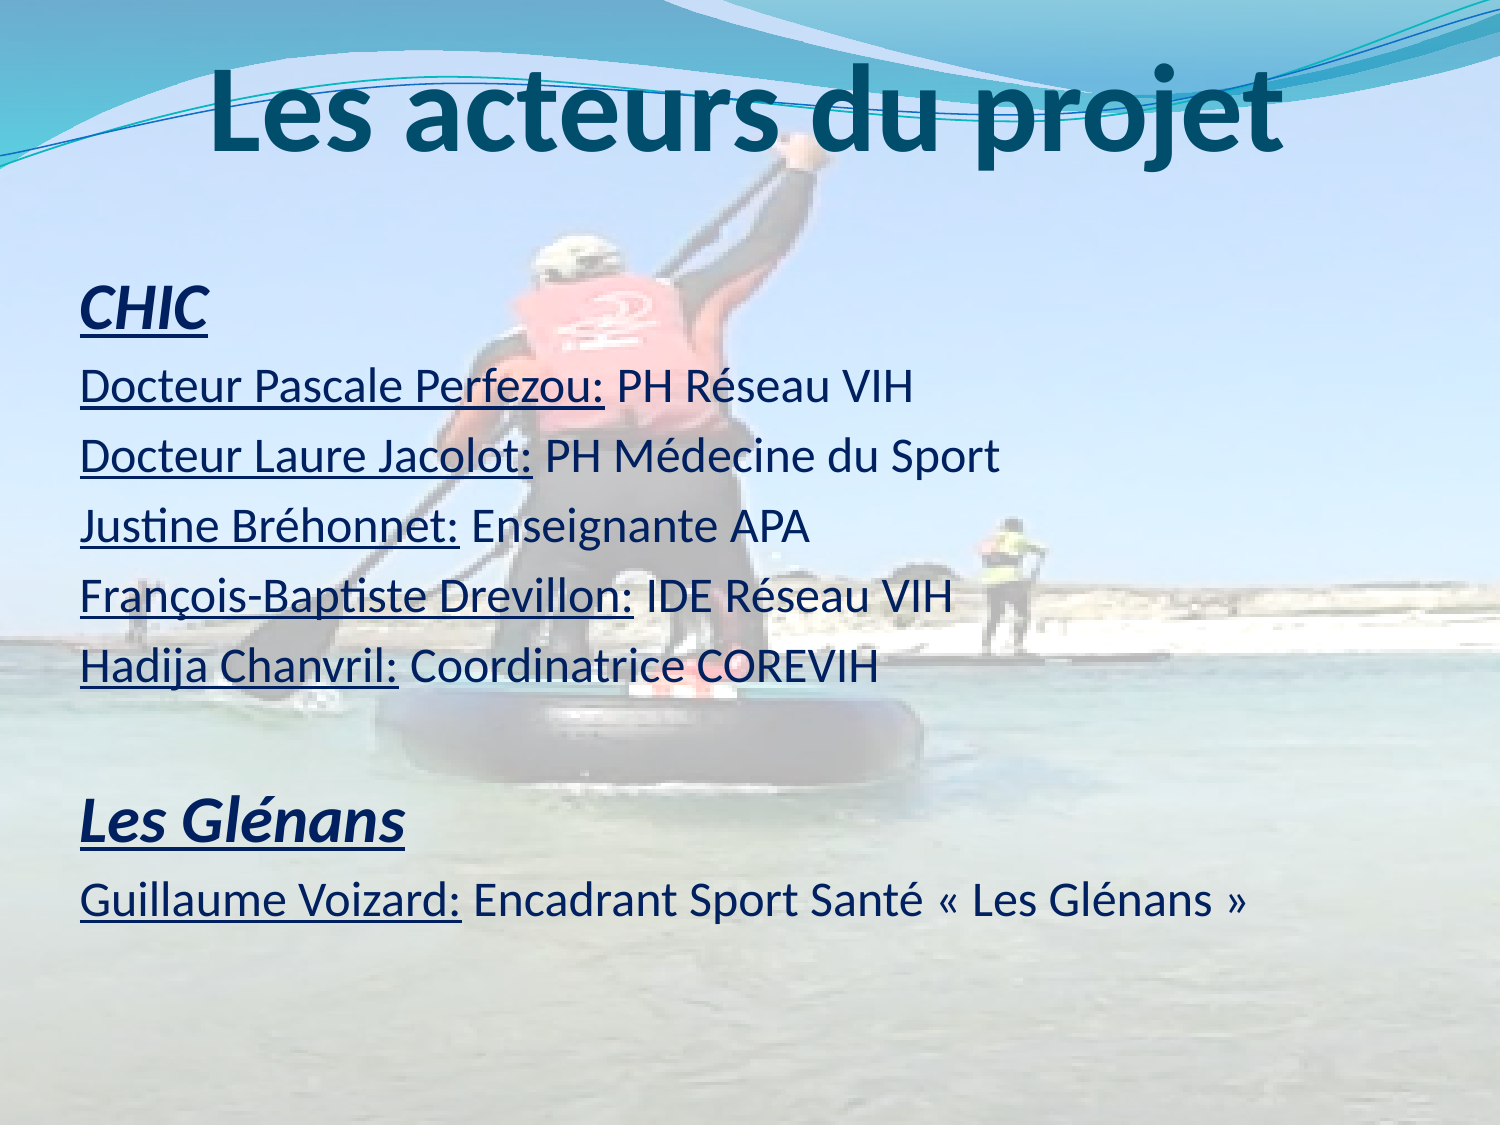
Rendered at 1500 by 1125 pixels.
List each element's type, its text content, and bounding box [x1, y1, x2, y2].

list CHIC Docteur Pascale Perfezou: PH Réseau VIH Docteur Laure Jacolot: PH Médecine du Sport Justine Bréhonnet: Enseignante APA François-Baptiste Drevillon: IDE Réseau VIH Hadija Chanvril: Coordinatrice COREVIH Les Glénans Guillaume Voizard: Encadrant Sport Santé « Les Glénans » [64, 255, 1483, 1047]
text_box Les acteurs du projet [193, 19, 1302, 185]
